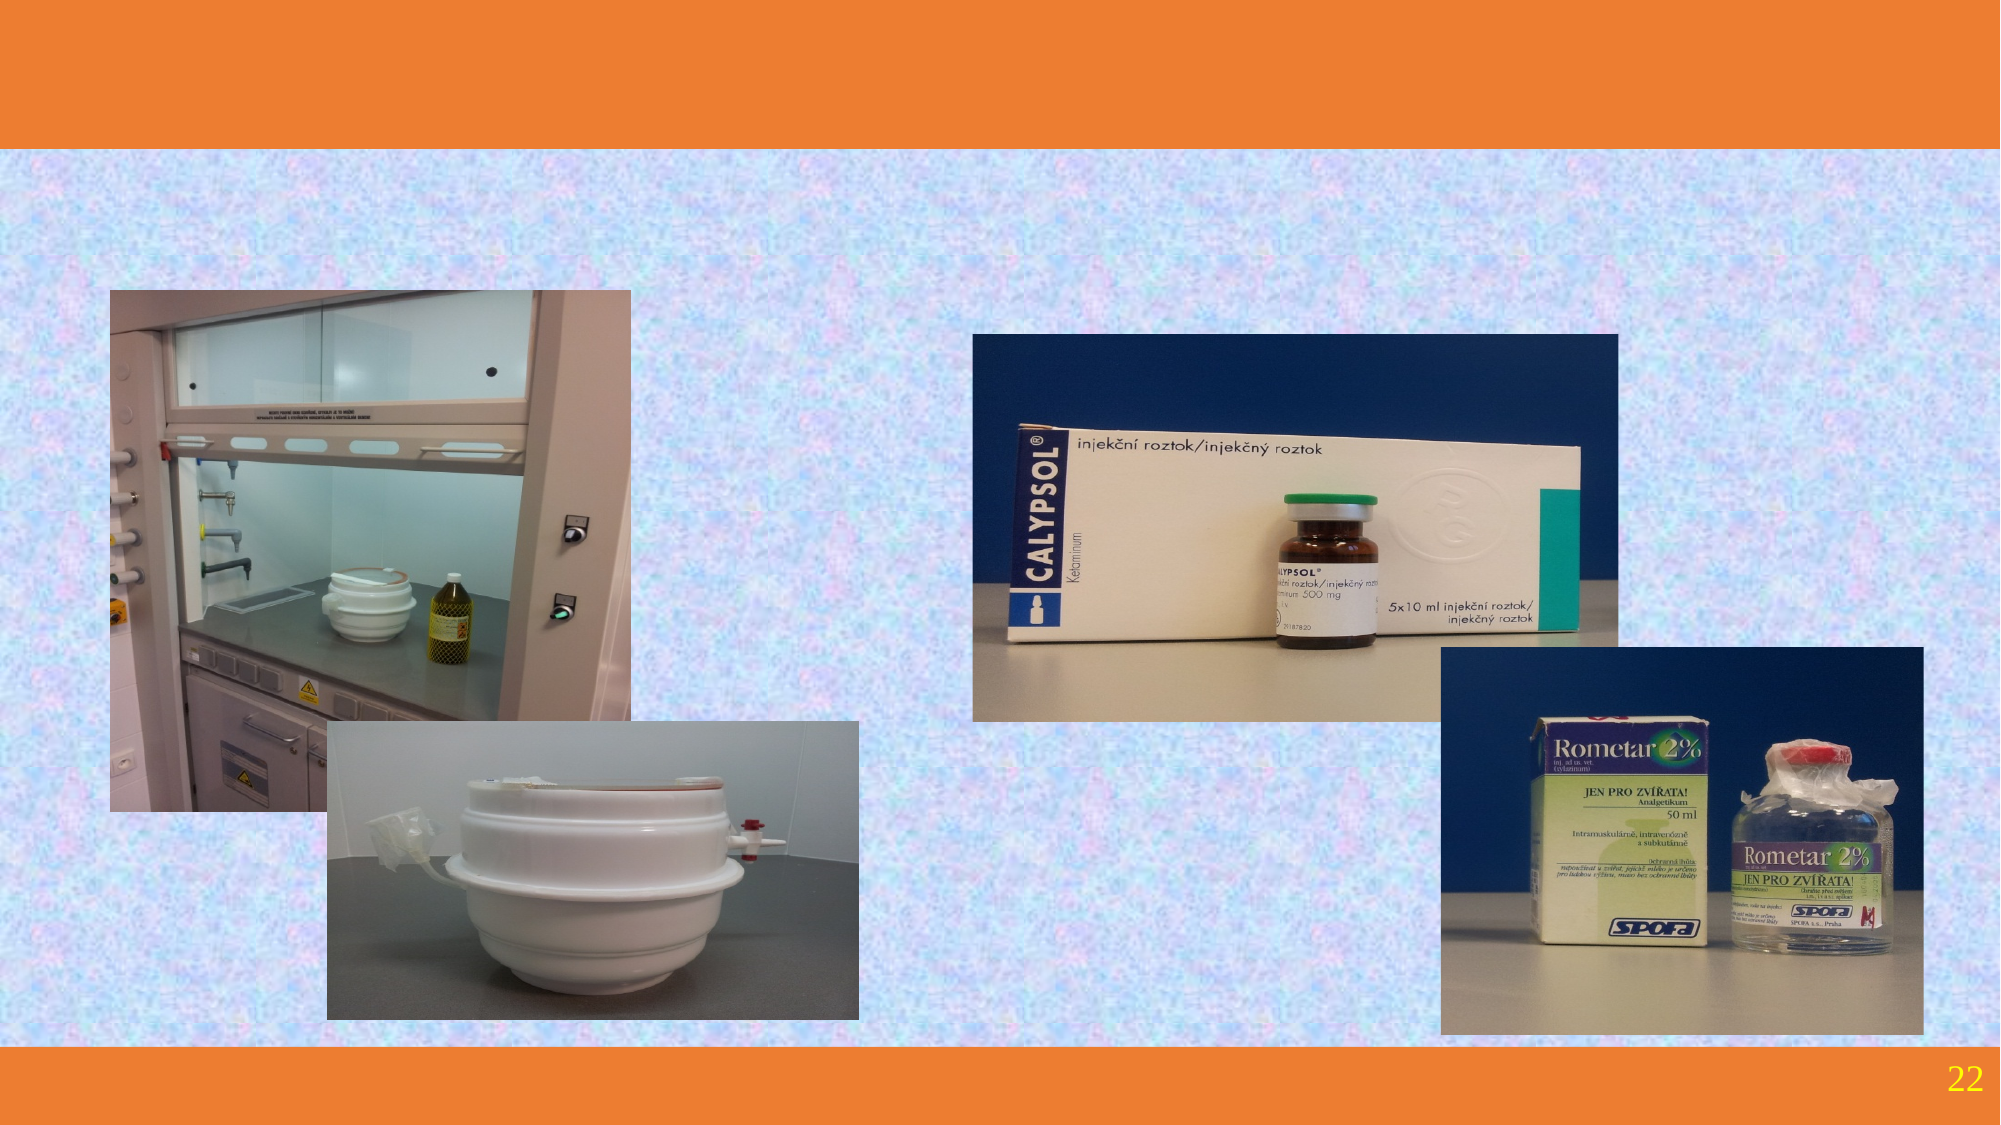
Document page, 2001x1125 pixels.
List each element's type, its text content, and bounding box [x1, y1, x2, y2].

text_box [0, 0, 2000, 149]
picture [0, 0, 2001, 1125]
text_box 22 [1582, 1046, 2000, 1122]
text_box [0, 1046, 2000, 1125]
